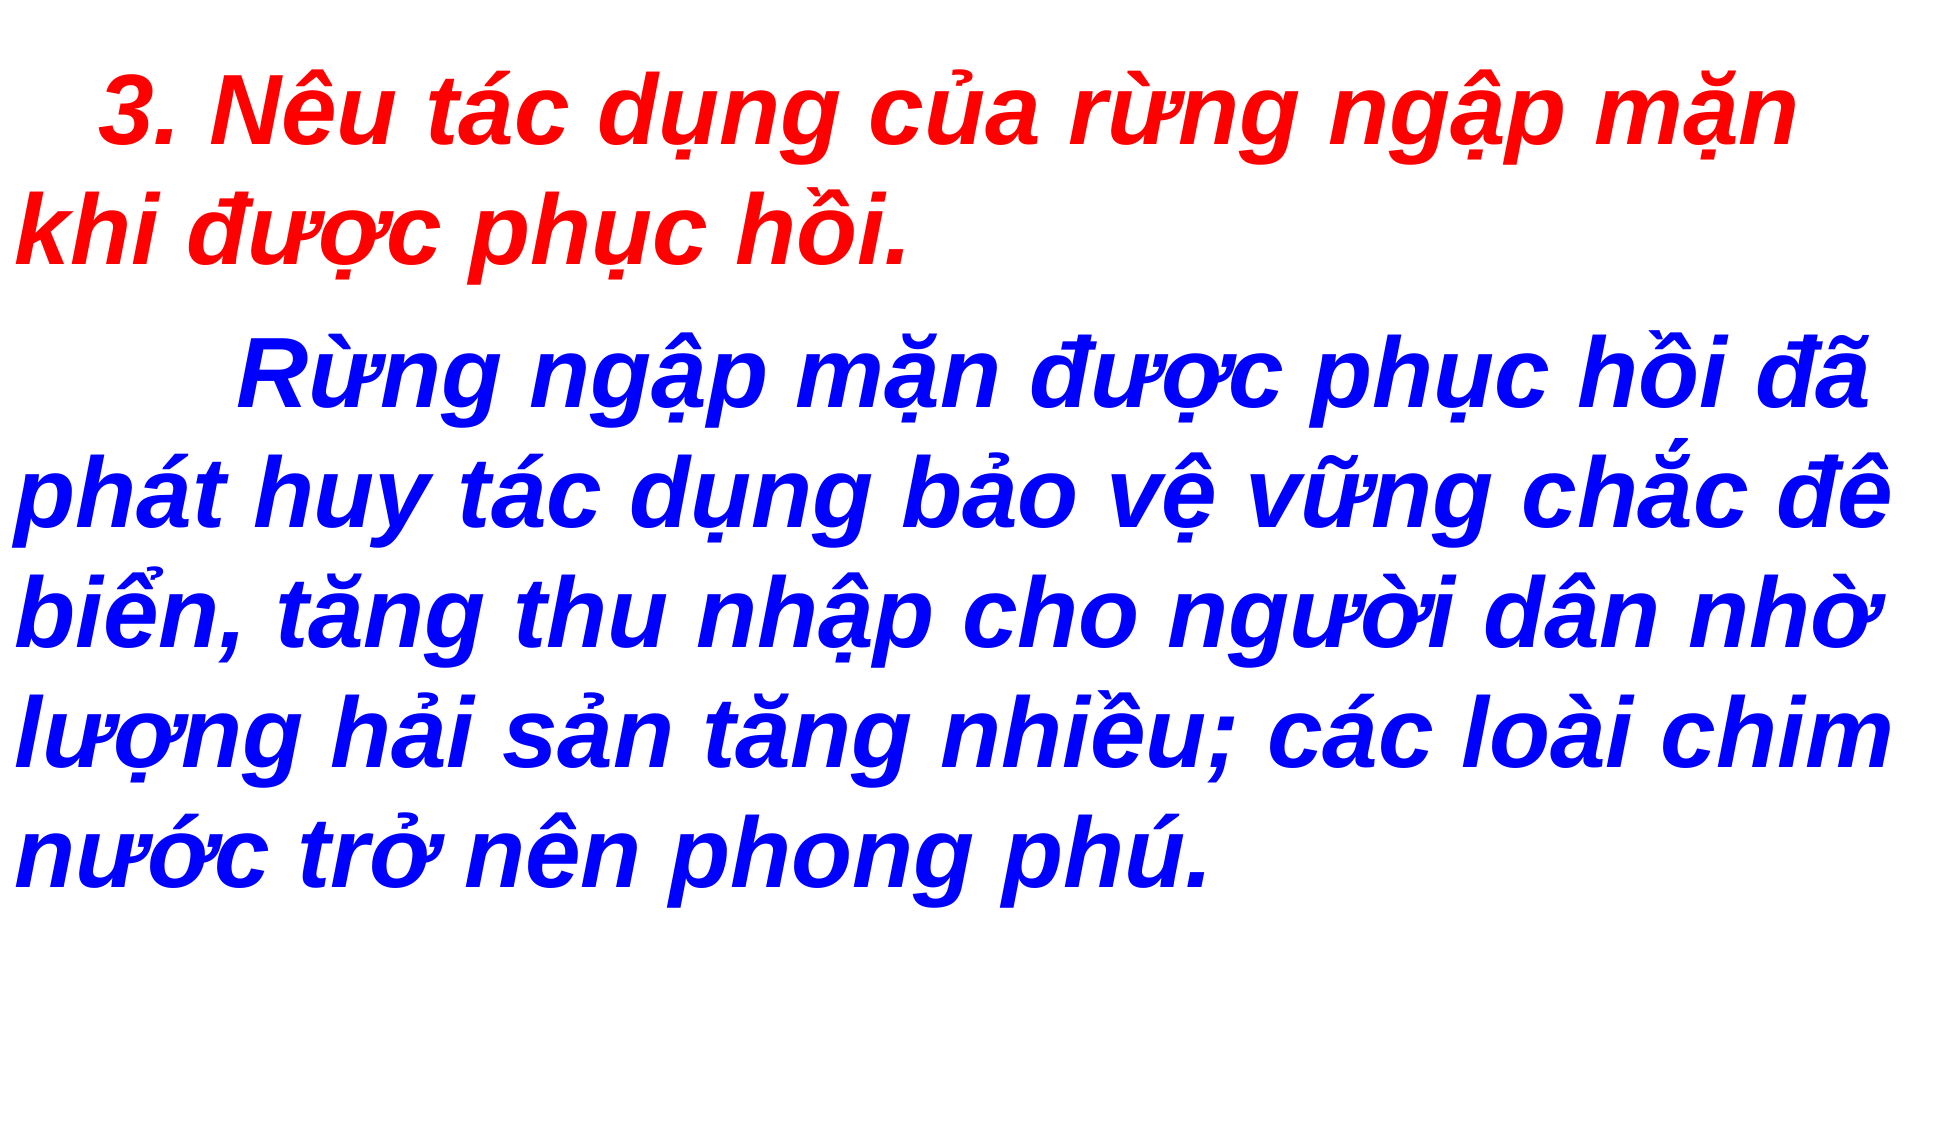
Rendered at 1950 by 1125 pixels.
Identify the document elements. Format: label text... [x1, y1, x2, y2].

text_box 3. Nêu tác dụng của rừng ngập mặn khi được phục hồi. [0, 37, 1913, 293]
text_box Rừng ngập mặn được phục hồi đã phát huy tác dụng bảo vệ vững chắc đê biển, tăng thu nhập cho người dân nhờ lượng hải sản tăng nhiều; các loài chim nước trở nên phong phú. [0, 299, 1913, 915]
